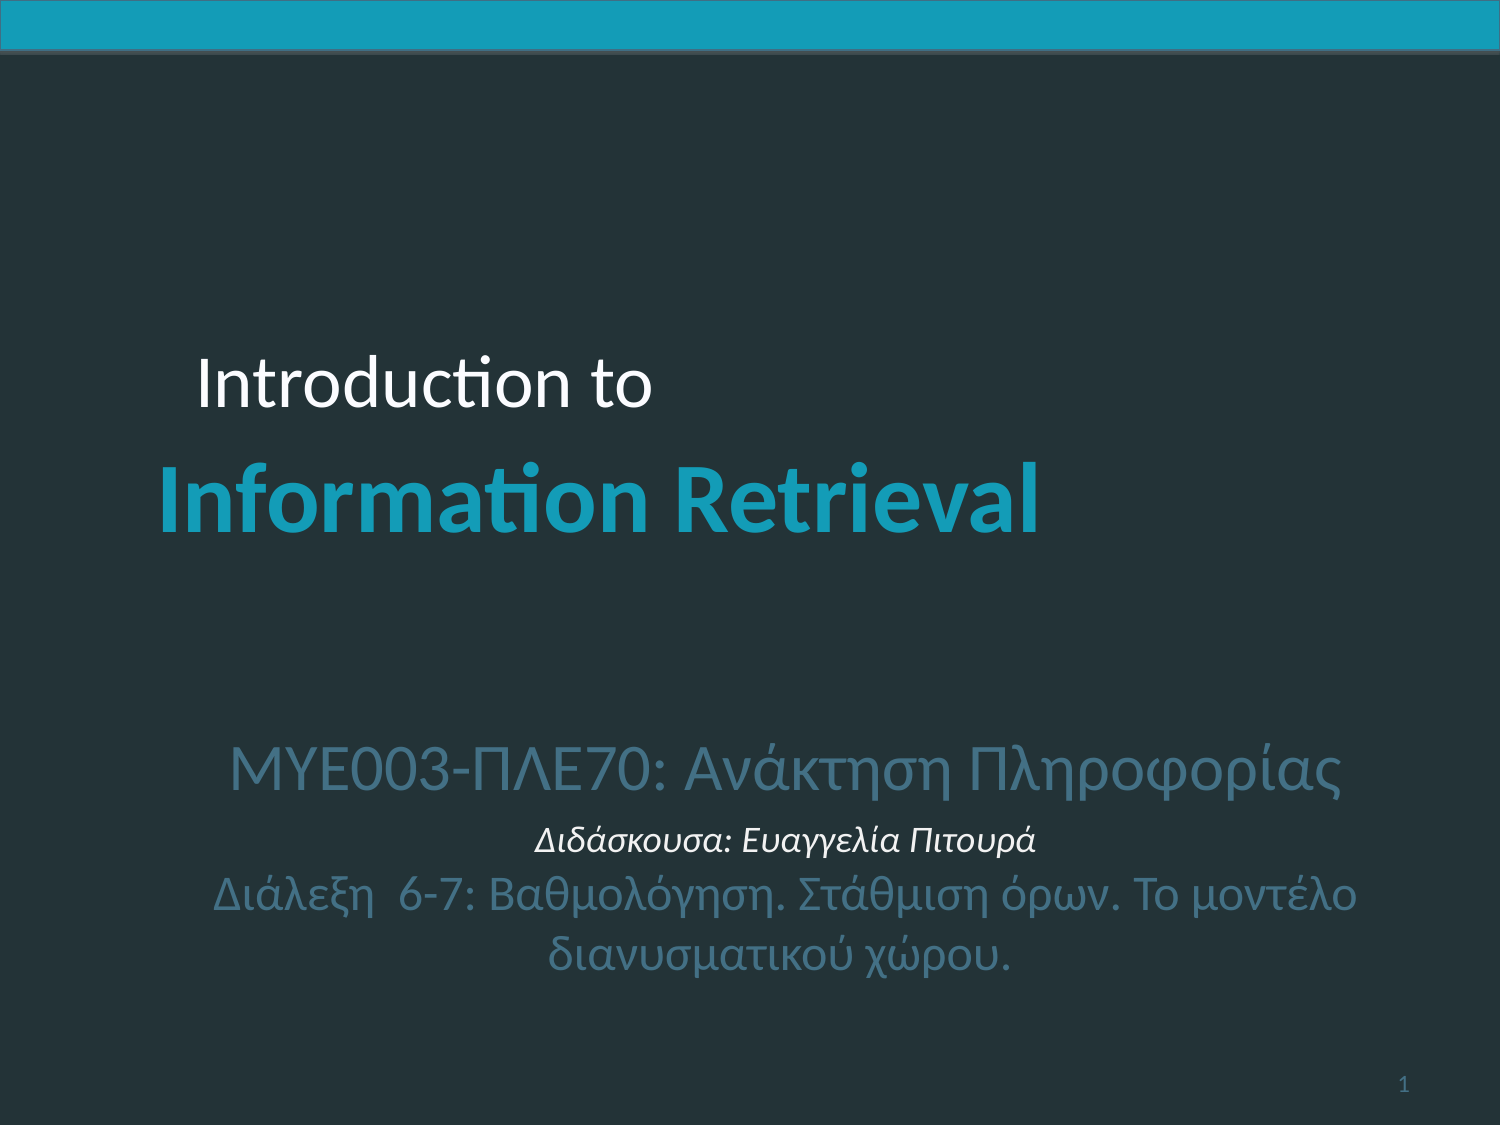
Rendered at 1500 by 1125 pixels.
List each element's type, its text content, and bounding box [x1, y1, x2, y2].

slide_number 1 [1074, 1062, 1425, 1103]
subtitle ΜΥΕ003-ΠΛΕ70: Ανάκτηση Πληροφορίας Διδάσκουσα: Ευαγγελία Πιτουρά Διάλεξη 6-7: Βαθμολόγηση. Στάθμιση όρων. Το μοντέλο διανυσματικού χώρου. [170, 715, 1401, 938]
